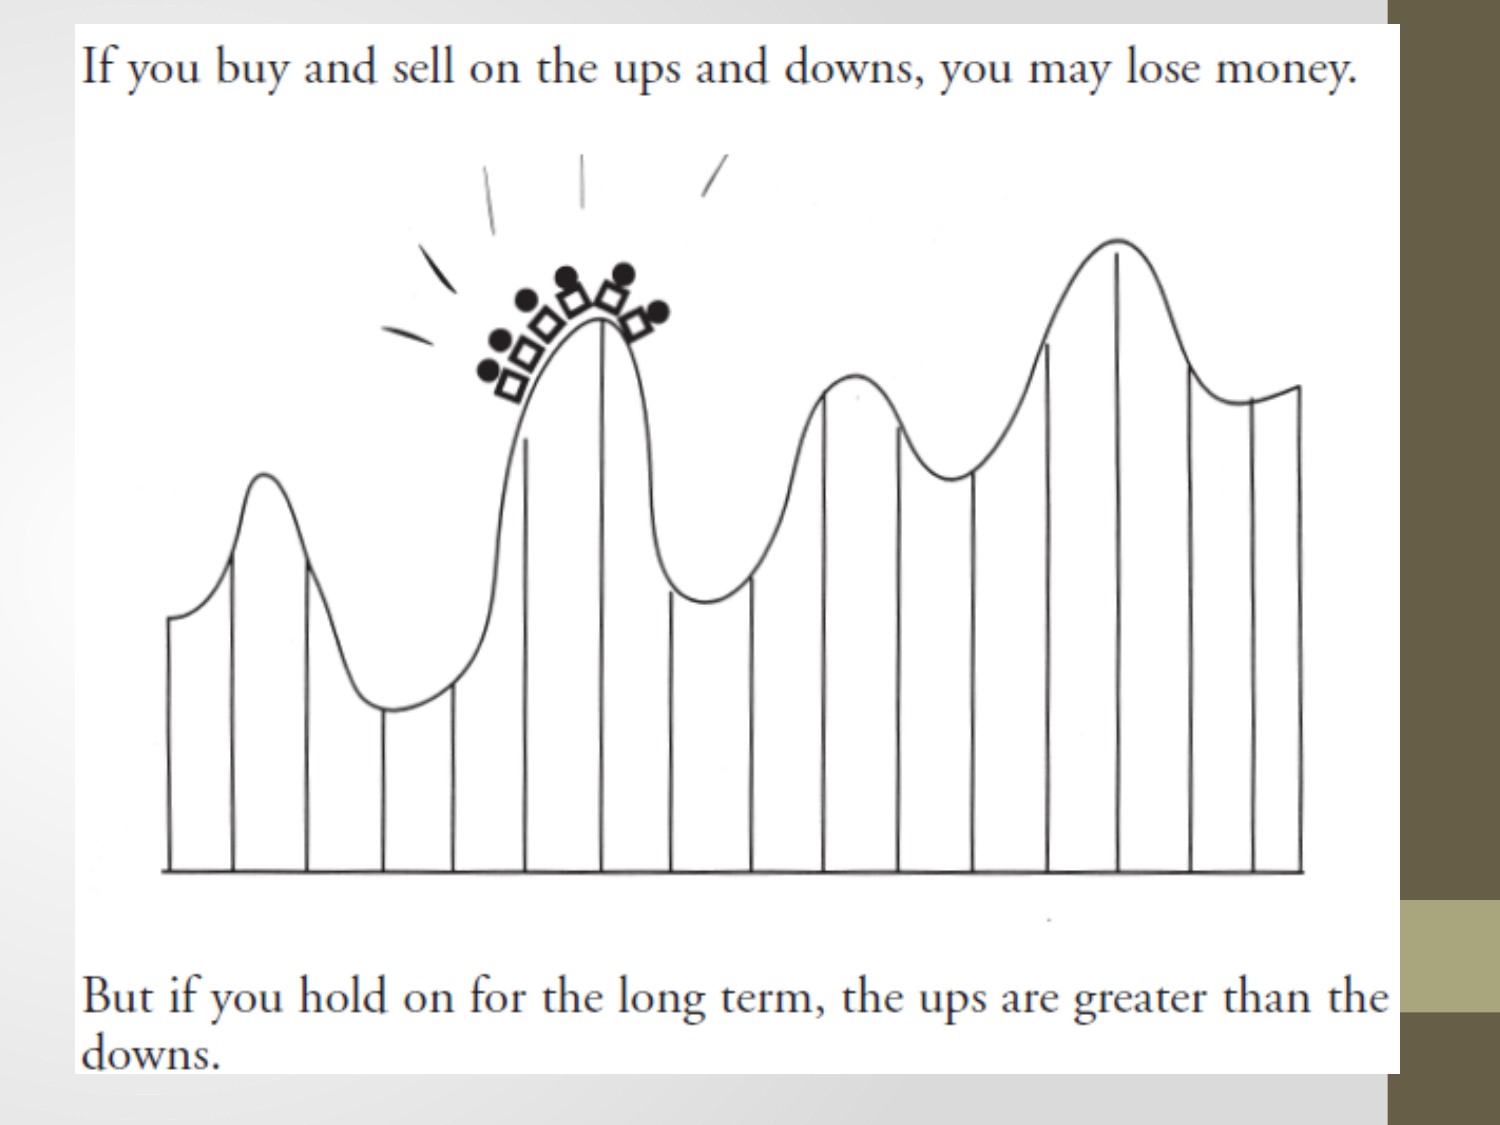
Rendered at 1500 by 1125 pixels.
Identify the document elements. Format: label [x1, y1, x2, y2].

picture [74, 24, 1401, 1074]
